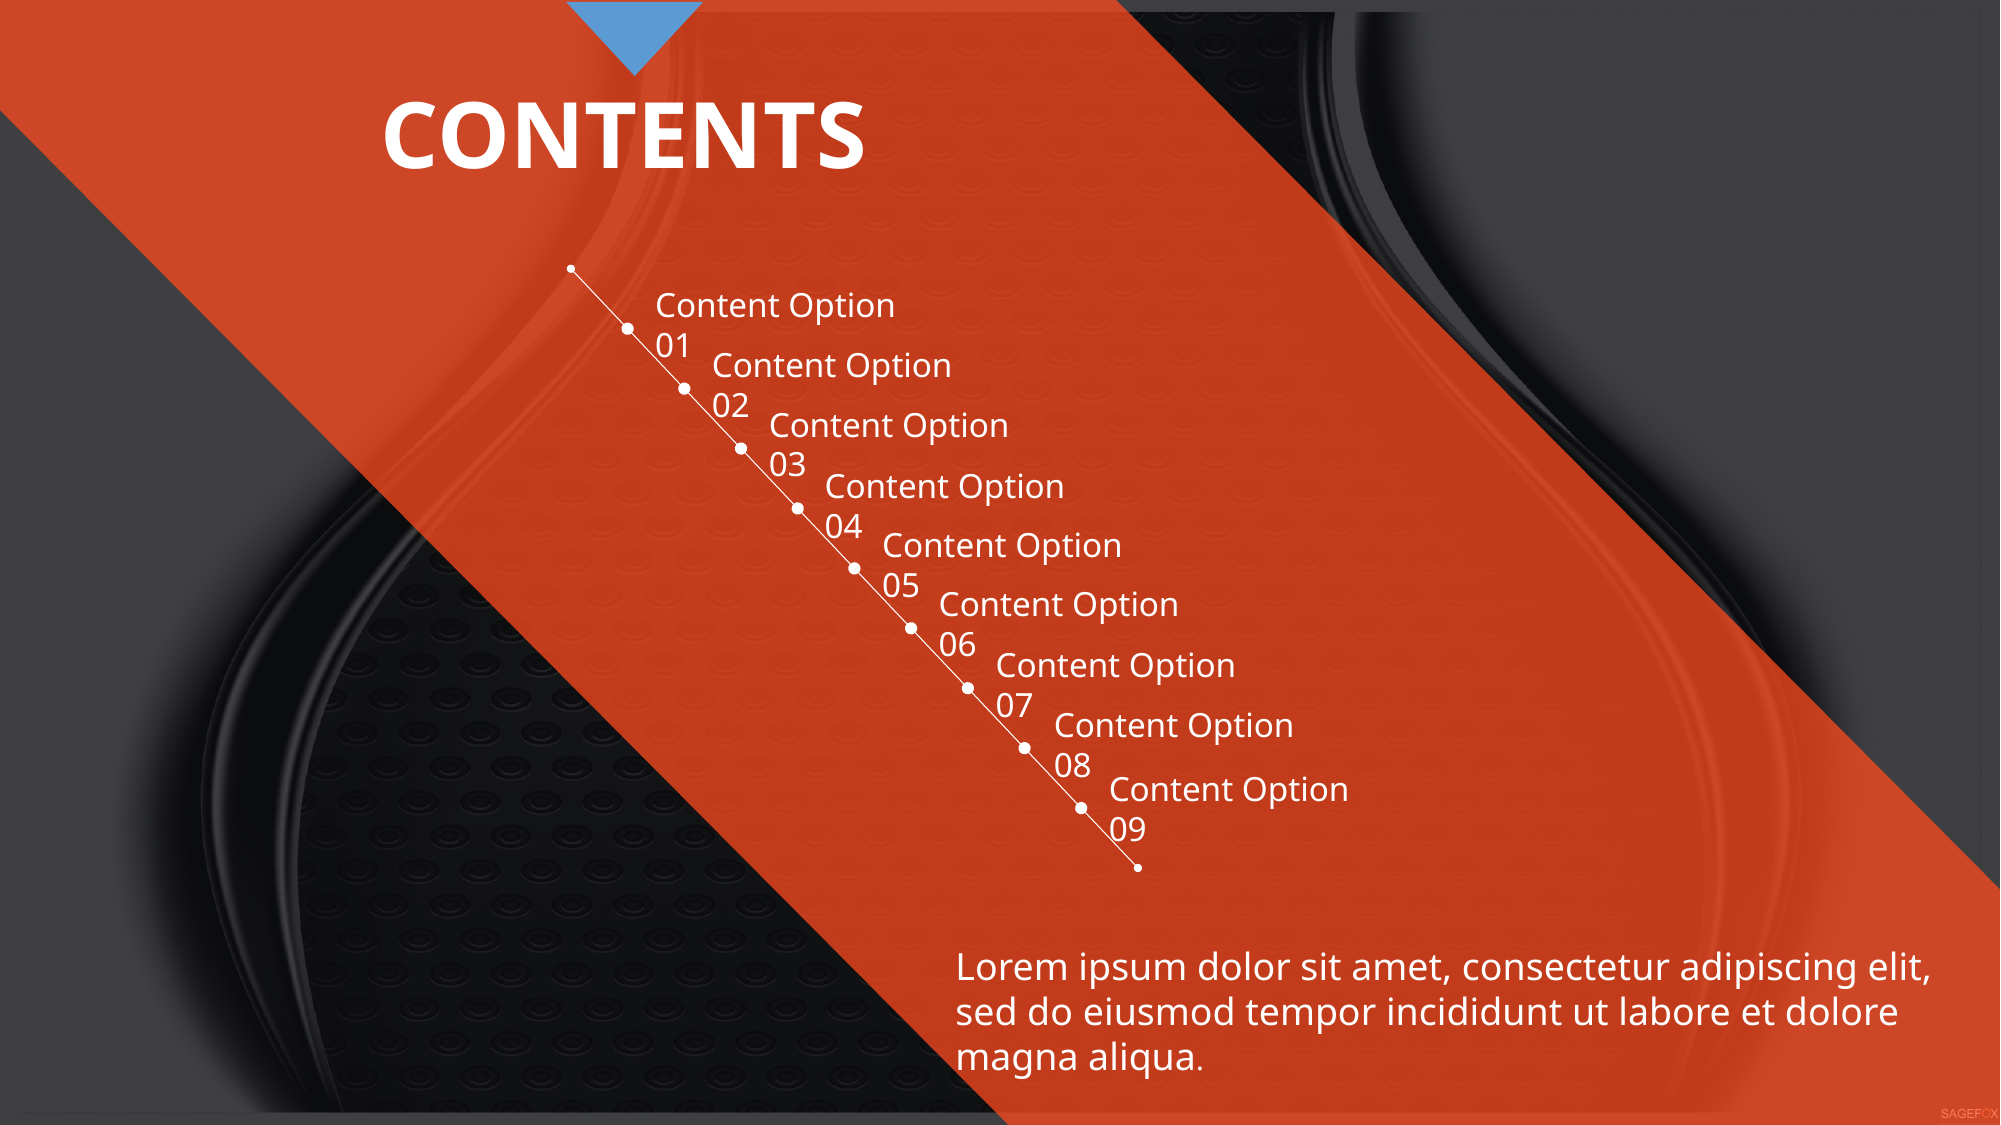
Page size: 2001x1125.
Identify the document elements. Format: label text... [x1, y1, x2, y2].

text_box [967, 1085, 2000, 1125]
text_box Content Option 01 [640, 277, 941, 372]
text_box [0, 0, 2000, 1058]
text_box Content Option 08 [1038, 696, 1339, 792]
text_box Lorem ipsum dolor sit amet, consectetur adipiscing elit, sed do eiusmod tempor incididunt ut labore et dolore magna aliqua. [940, 935, 2000, 1085]
text_box Content Option 02 [697, 336, 998, 432]
text_box Content Option 09 [1093, 761, 1394, 856]
text_box [563, 0, 706, 78]
text_box Content Option 07 [980, 636, 1281, 732]
text_box Content Option 05 [867, 517, 1168, 612]
text_box Content Option 04 [809, 458, 1110, 553]
text_box CONTENTS [324, 69, 924, 194]
text_box Content Option 03 [753, 396, 1054, 491]
text_box Content Option 06 [924, 576, 1224, 671]
